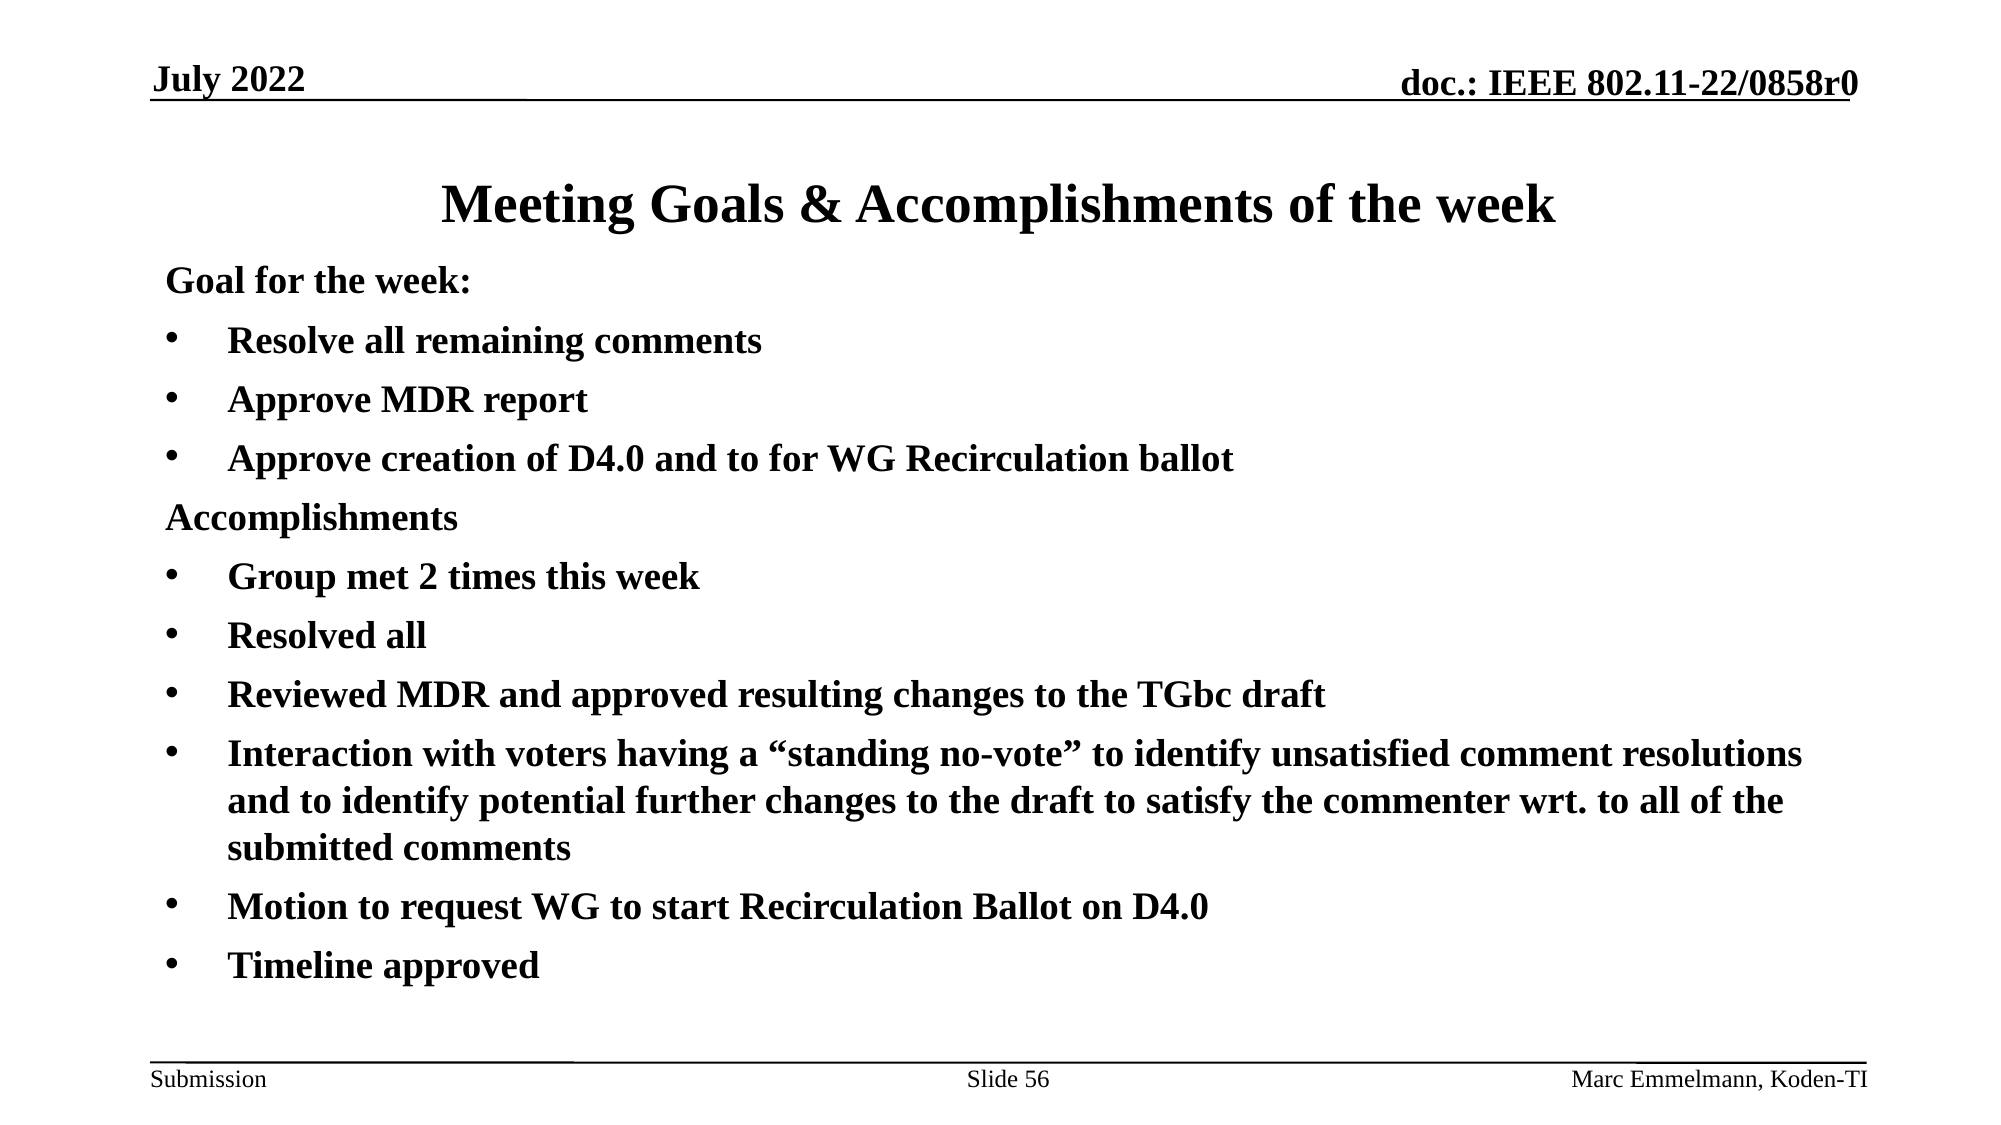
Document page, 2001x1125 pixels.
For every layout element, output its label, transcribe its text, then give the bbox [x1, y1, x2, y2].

footer Marc Emmelmann, Koden-TI [1171, 1061, 1869, 1093]
title Meeting Goals & Accomplishments of the week [149, 112, 1850, 247]
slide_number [152, 54, 563, 100]
slide_number Slide 56 [950, 1061, 1067, 1123]
list Goal for the week: Resolve all remaining comments Approve MDR report Approve creation of D4.0 and to for WG Recirculation ballot Accomplishments Group met 2 times this week Resolved all Reviewed MDR and approved resulting changes to the TGbc draft Interaction with voters having a “standing no-vote” to identify unsatisfied comment resolutions and to identify potential further changes to the draft to satisfy the commenter wrt. to all of the submitted comments Motion to request WG to start Recirculation Ballot on D4.0 Timeline approved [149, 247, 1869, 923]
